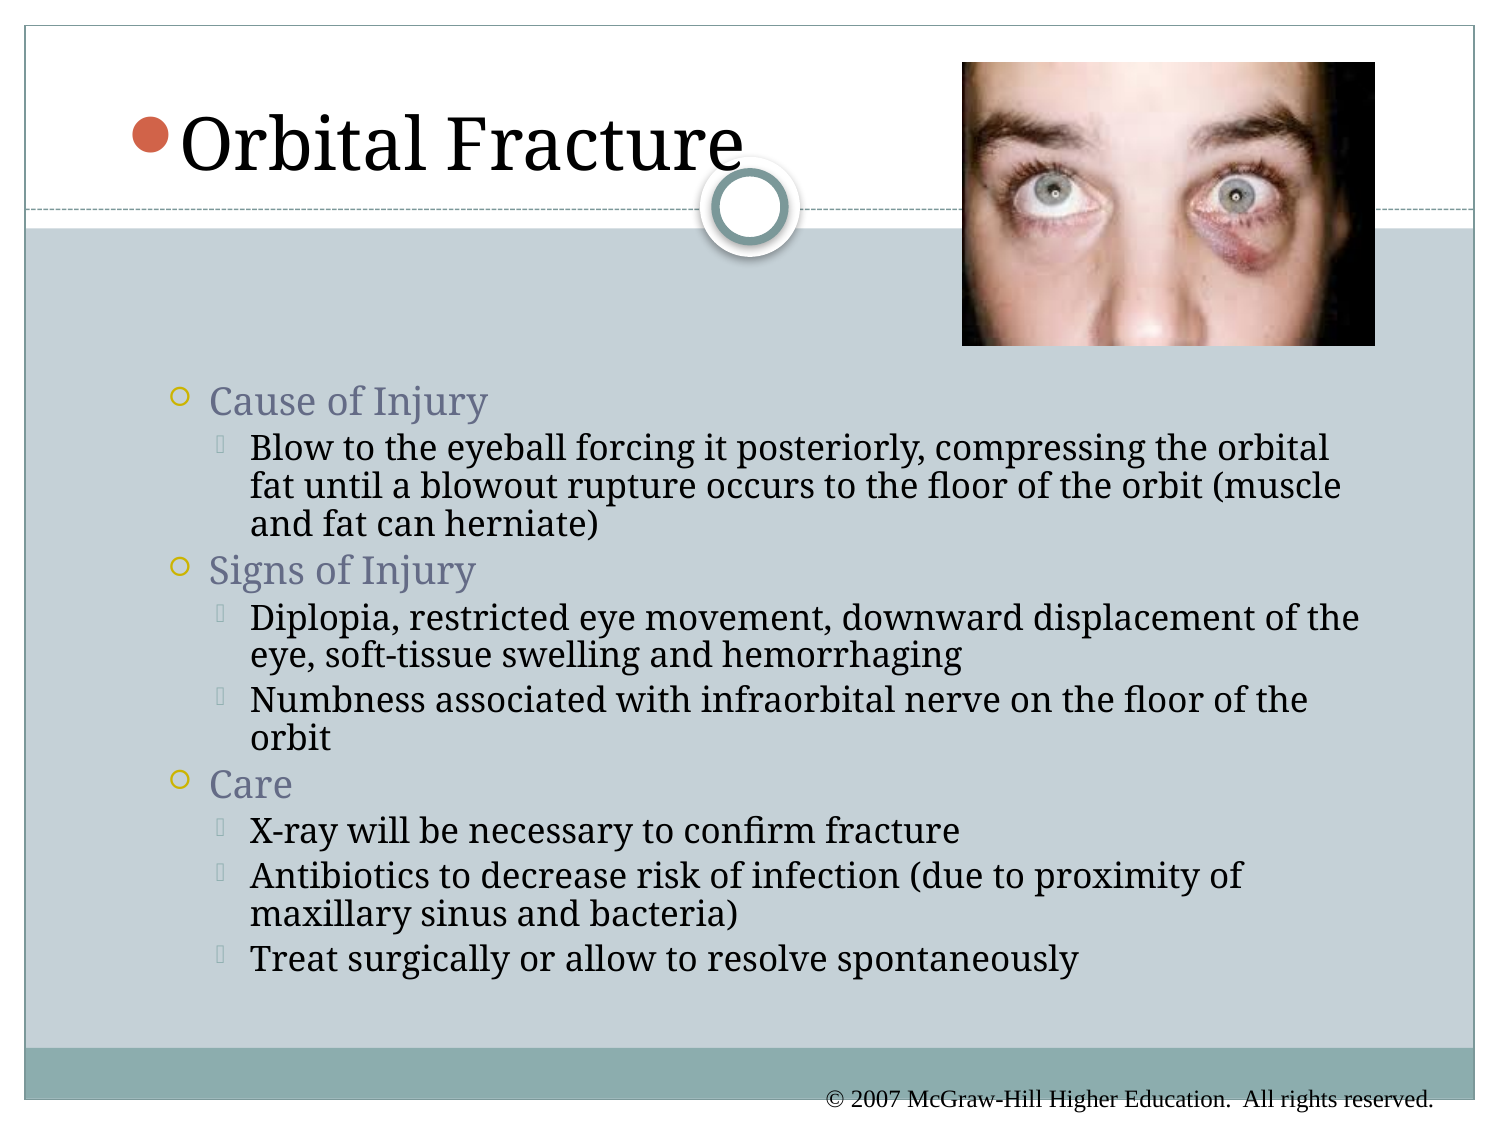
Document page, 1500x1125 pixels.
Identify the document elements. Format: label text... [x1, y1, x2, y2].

list Orbital Fracture Cause of Injury Blow to the eyeball forcing it posteriorly, compressing the orbital fat until a blowout rupture occurs to the floor of the orbit (muscle and fat can herniate) Signs of Injury Diplopia, restricted eye movement, downward displacement of the eye, soft-tissue swelling and hemorrhaging Numbness associated with infraorbital nerve on the floor of the orbit Care X-ray will be necessary to confirm fracture Antibiotics to decrease risk of infection (due to proximity of maxillary sinus and bacteria) Treat surgically or allow to resolve spontaneously [112, 99, 1388, 988]
picture [962, 62, 1376, 346]
